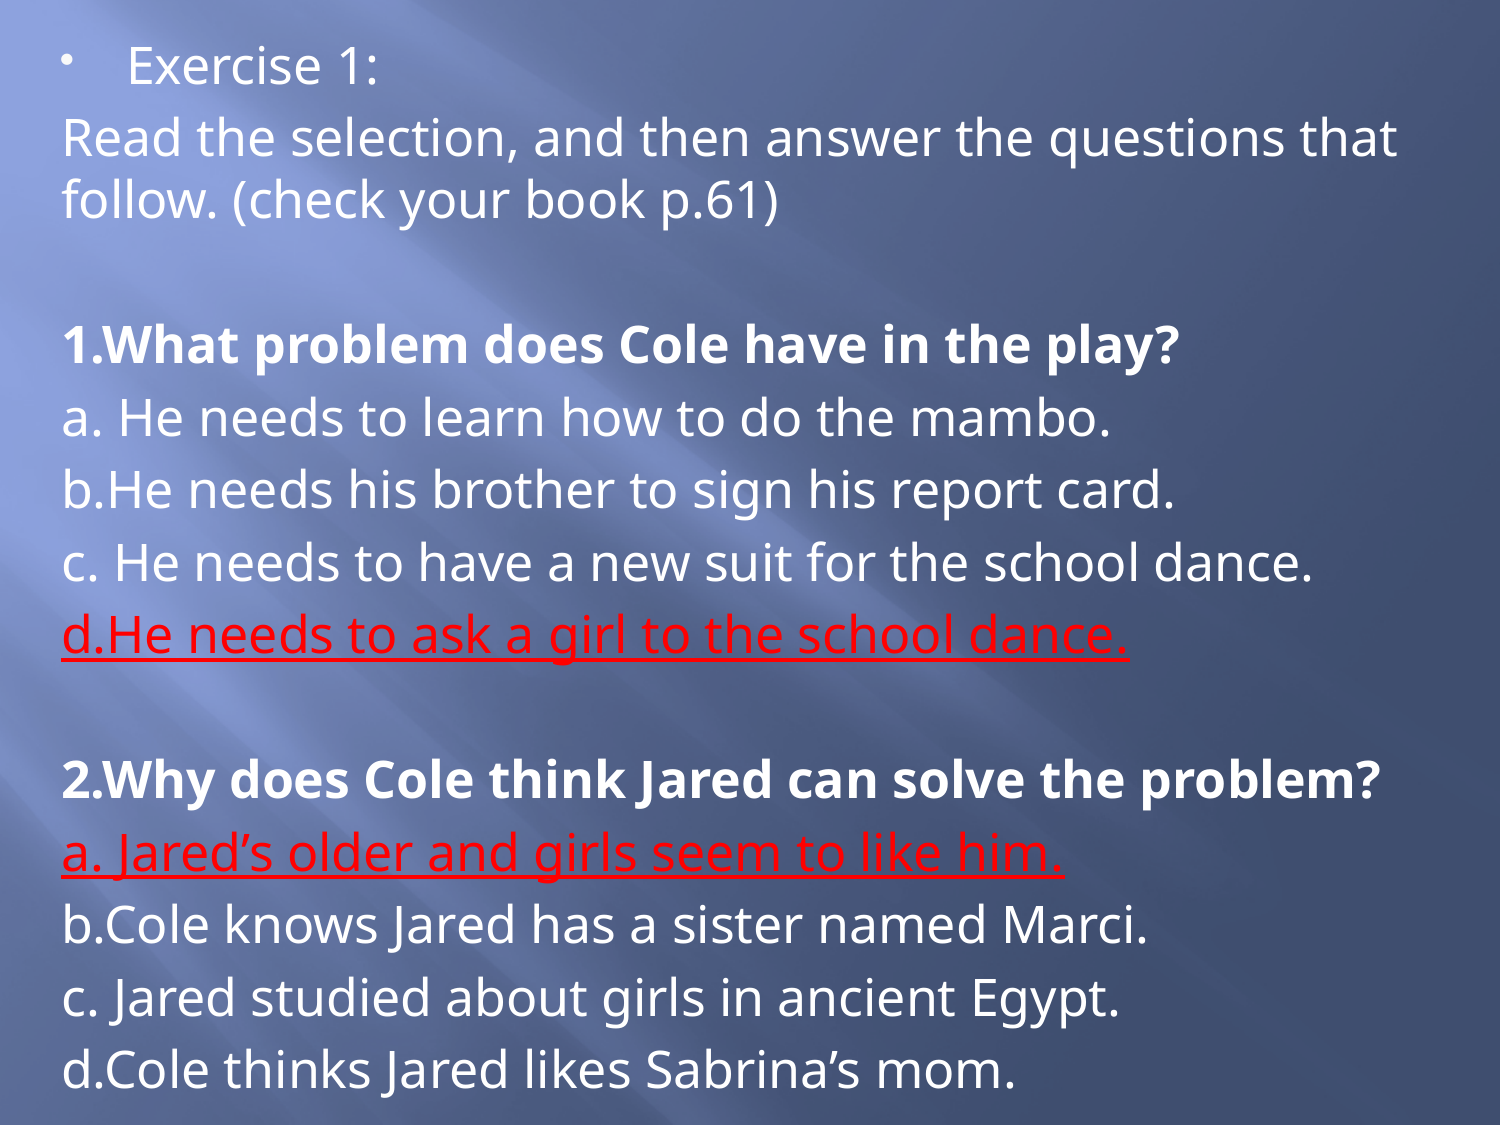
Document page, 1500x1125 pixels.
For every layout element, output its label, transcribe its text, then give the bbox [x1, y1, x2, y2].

list Exercise 1: Read the selection, and then answer the questions that follow. (check your book p.61) 1.What problem does Cole have in the play? a. He needs to learn how to do the mambo. b.He needs his brother to sign his report card. c. He needs to have a new suit for the school dance. d.He needs to ask a girl to the school dance. 2.Why does Cole think Jared can solve the problem? a. Jared’s older and girls seem to like him. b.Cole knows Jared has a sister named Marci. c. Jared studied about girls in ancient Egypt. d.Cole thinks Jared likes Sabrina’s mom. [24, 24, 1475, 1113]
